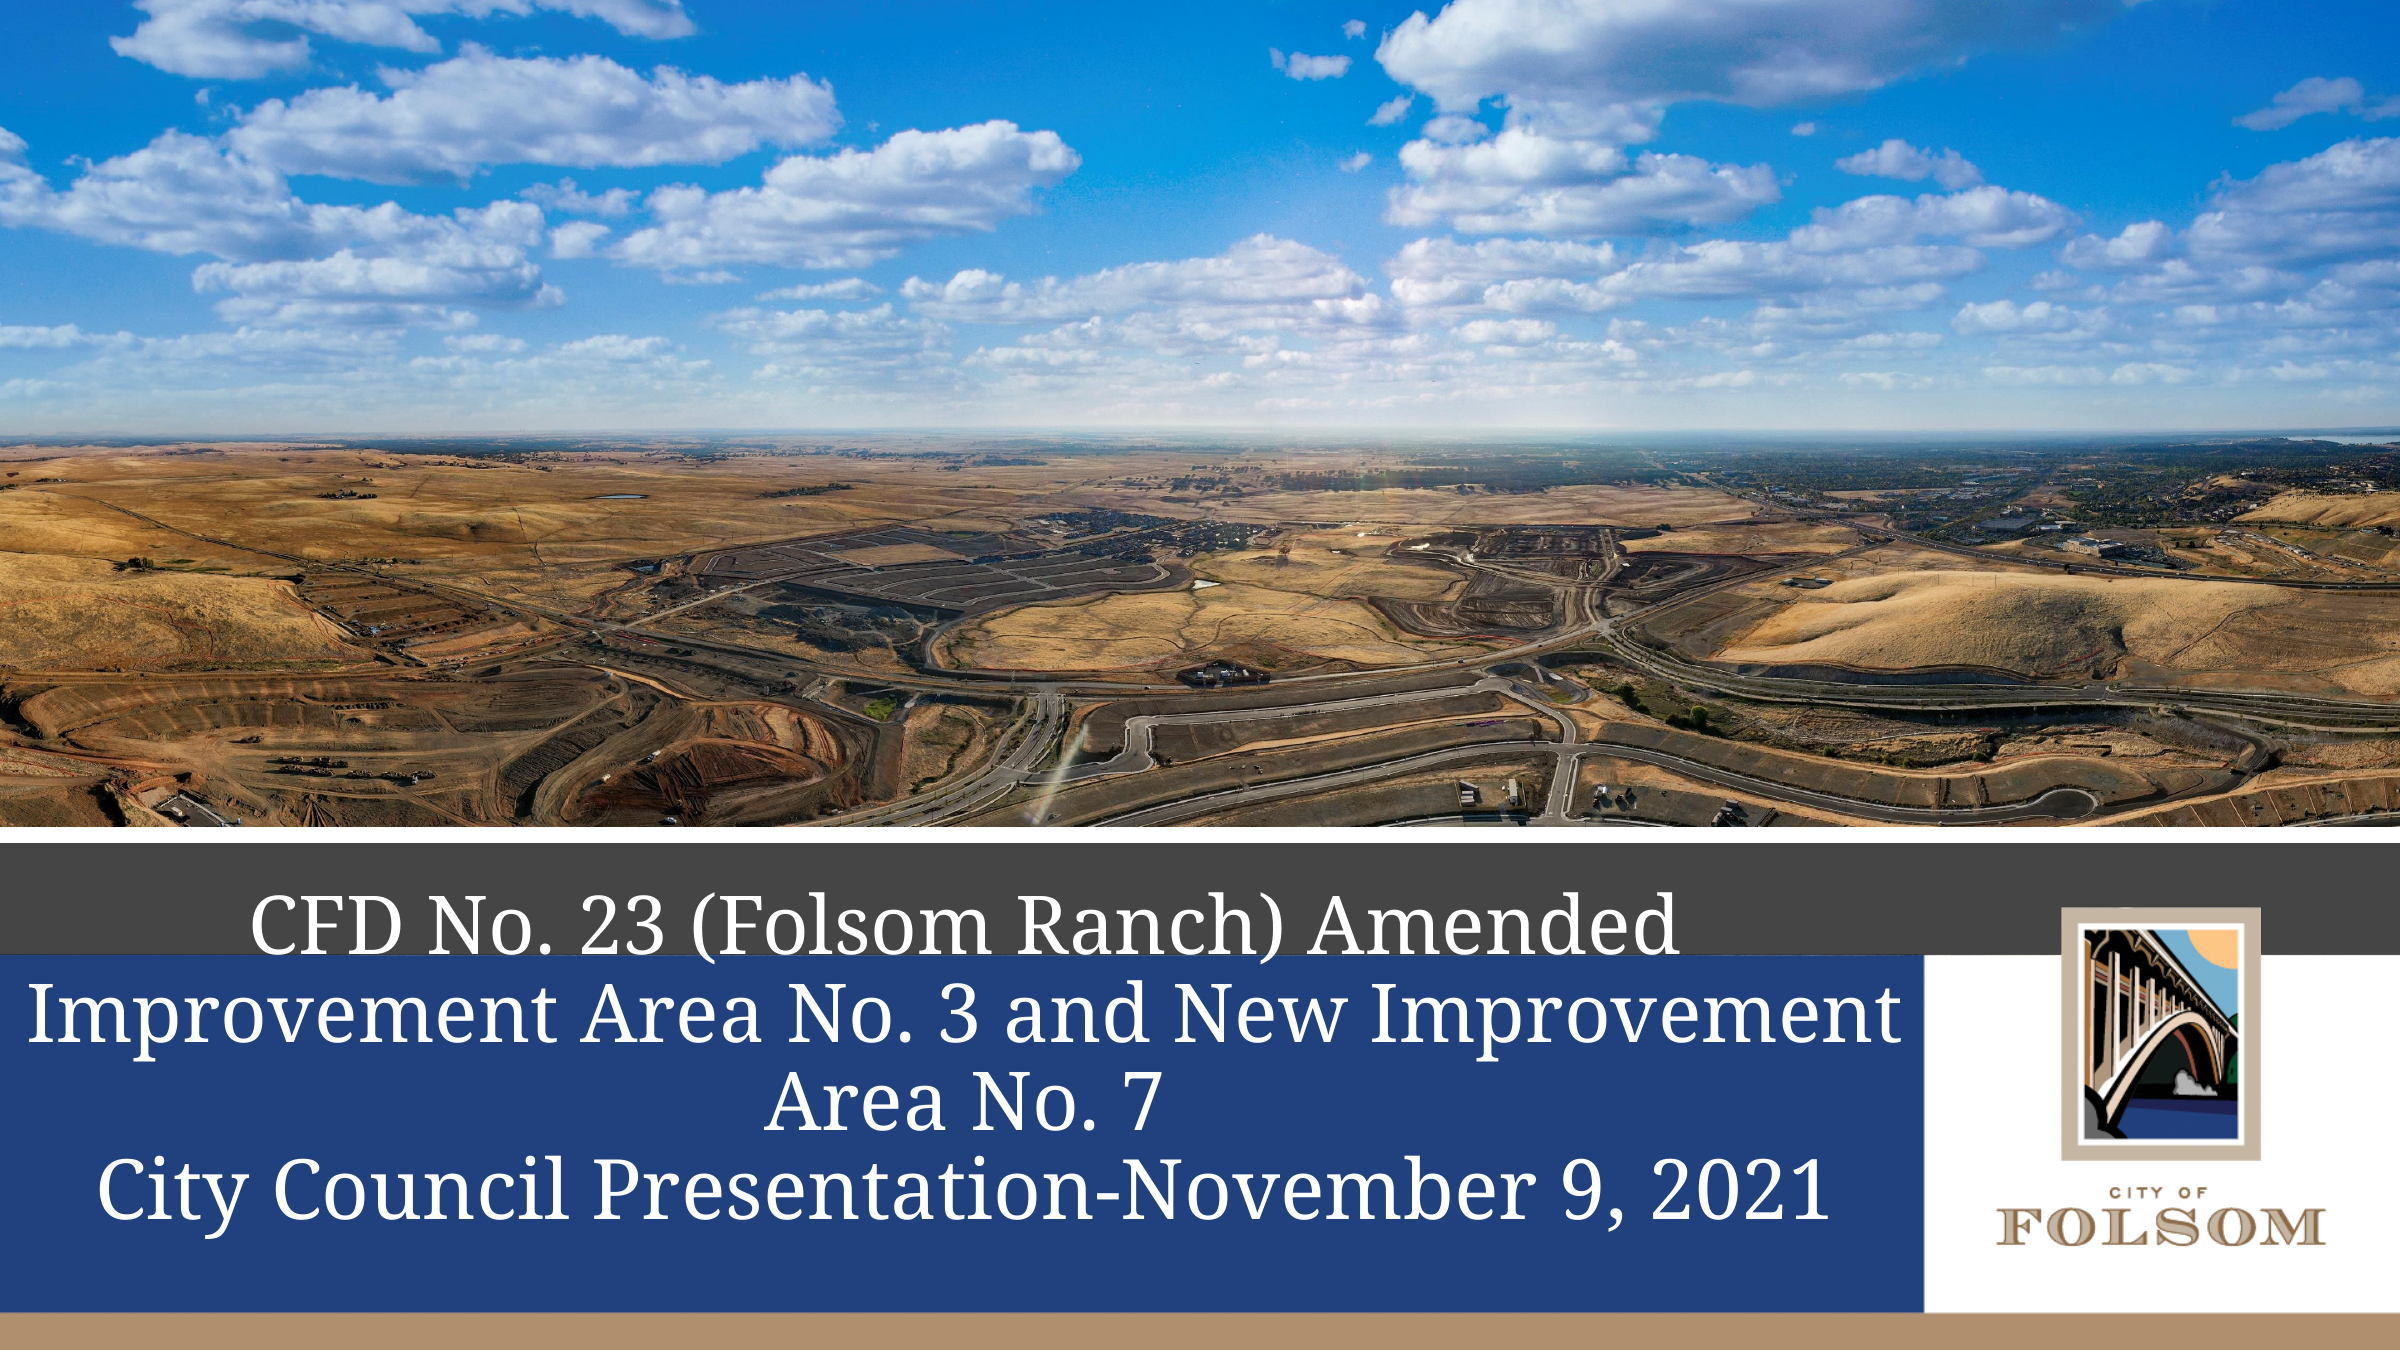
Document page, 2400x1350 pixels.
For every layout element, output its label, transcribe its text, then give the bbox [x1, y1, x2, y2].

title CFD No. 23 (Folsom Ranch) Amended Improvement Area No. 3 and New Improvement Area No. 7 City Council Presentation-November 9, 2021 [0, 987, 1956, 1247]
picture [0, 0, 2400, 834]
picture [0, 843, 2400, 1350]
